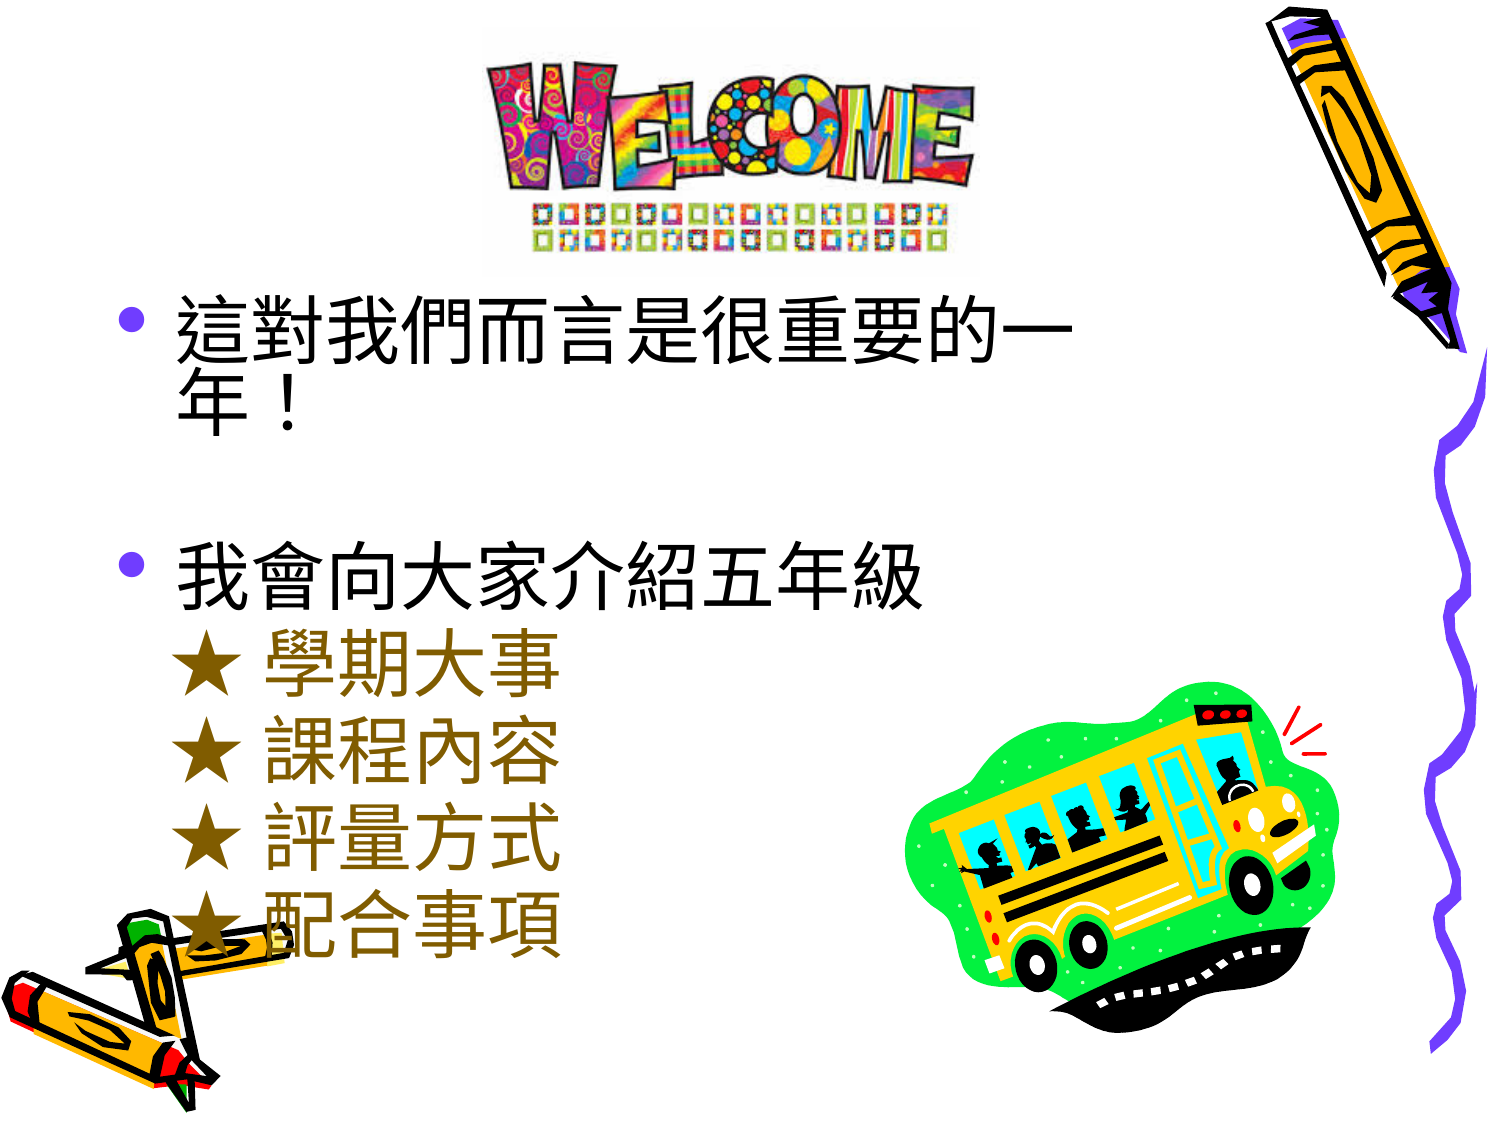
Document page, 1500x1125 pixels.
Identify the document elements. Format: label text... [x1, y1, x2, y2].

list 這對我們而言是很重要的一年！ 我會向大家介紹五年級 ★學期大事 ★課程內容 ★評量方式 ★配合事項 [104, 293, 1194, 894]
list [910, 702, 1351, 1029]
picture [482, 27, 980, 277]
